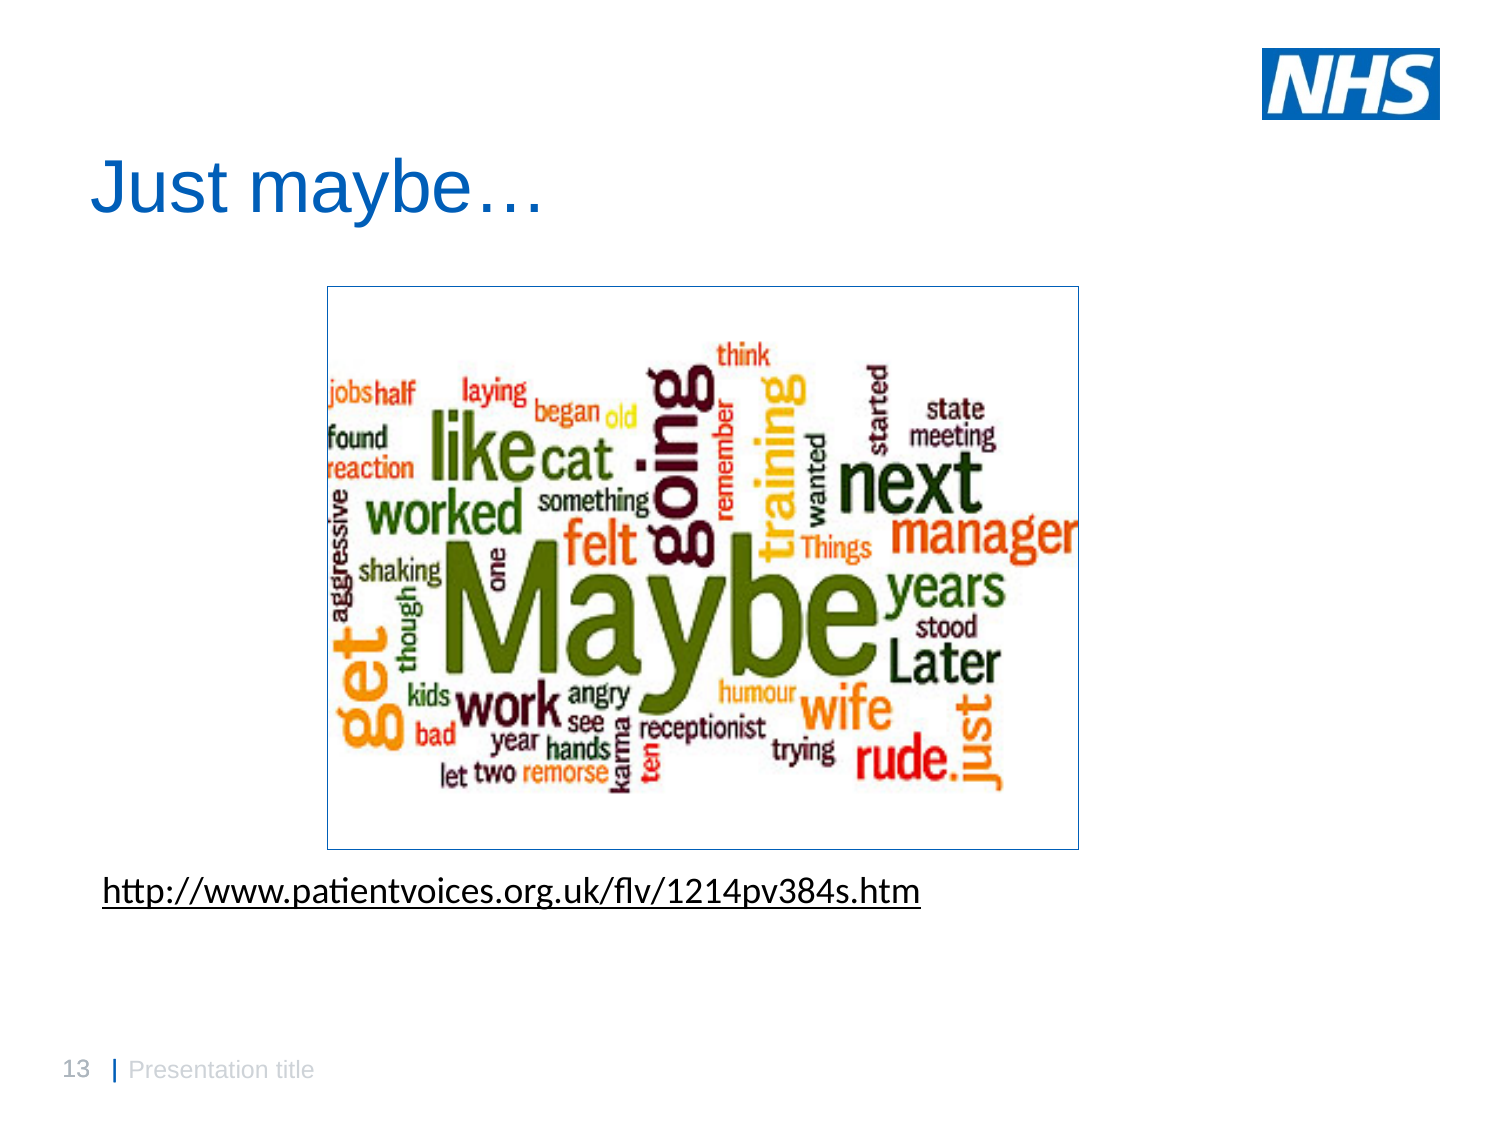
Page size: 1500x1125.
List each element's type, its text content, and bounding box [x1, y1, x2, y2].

footer Presentation title [113, 1038, 1053, 1099]
picture [1262, 48, 1440, 120]
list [327, 286, 1079, 850]
text_box http://www.patientvoices.org.uk/flv/1214pv384s.htm [87, 859, 1253, 919]
title Just maybe… [75, 140, 1153, 241]
